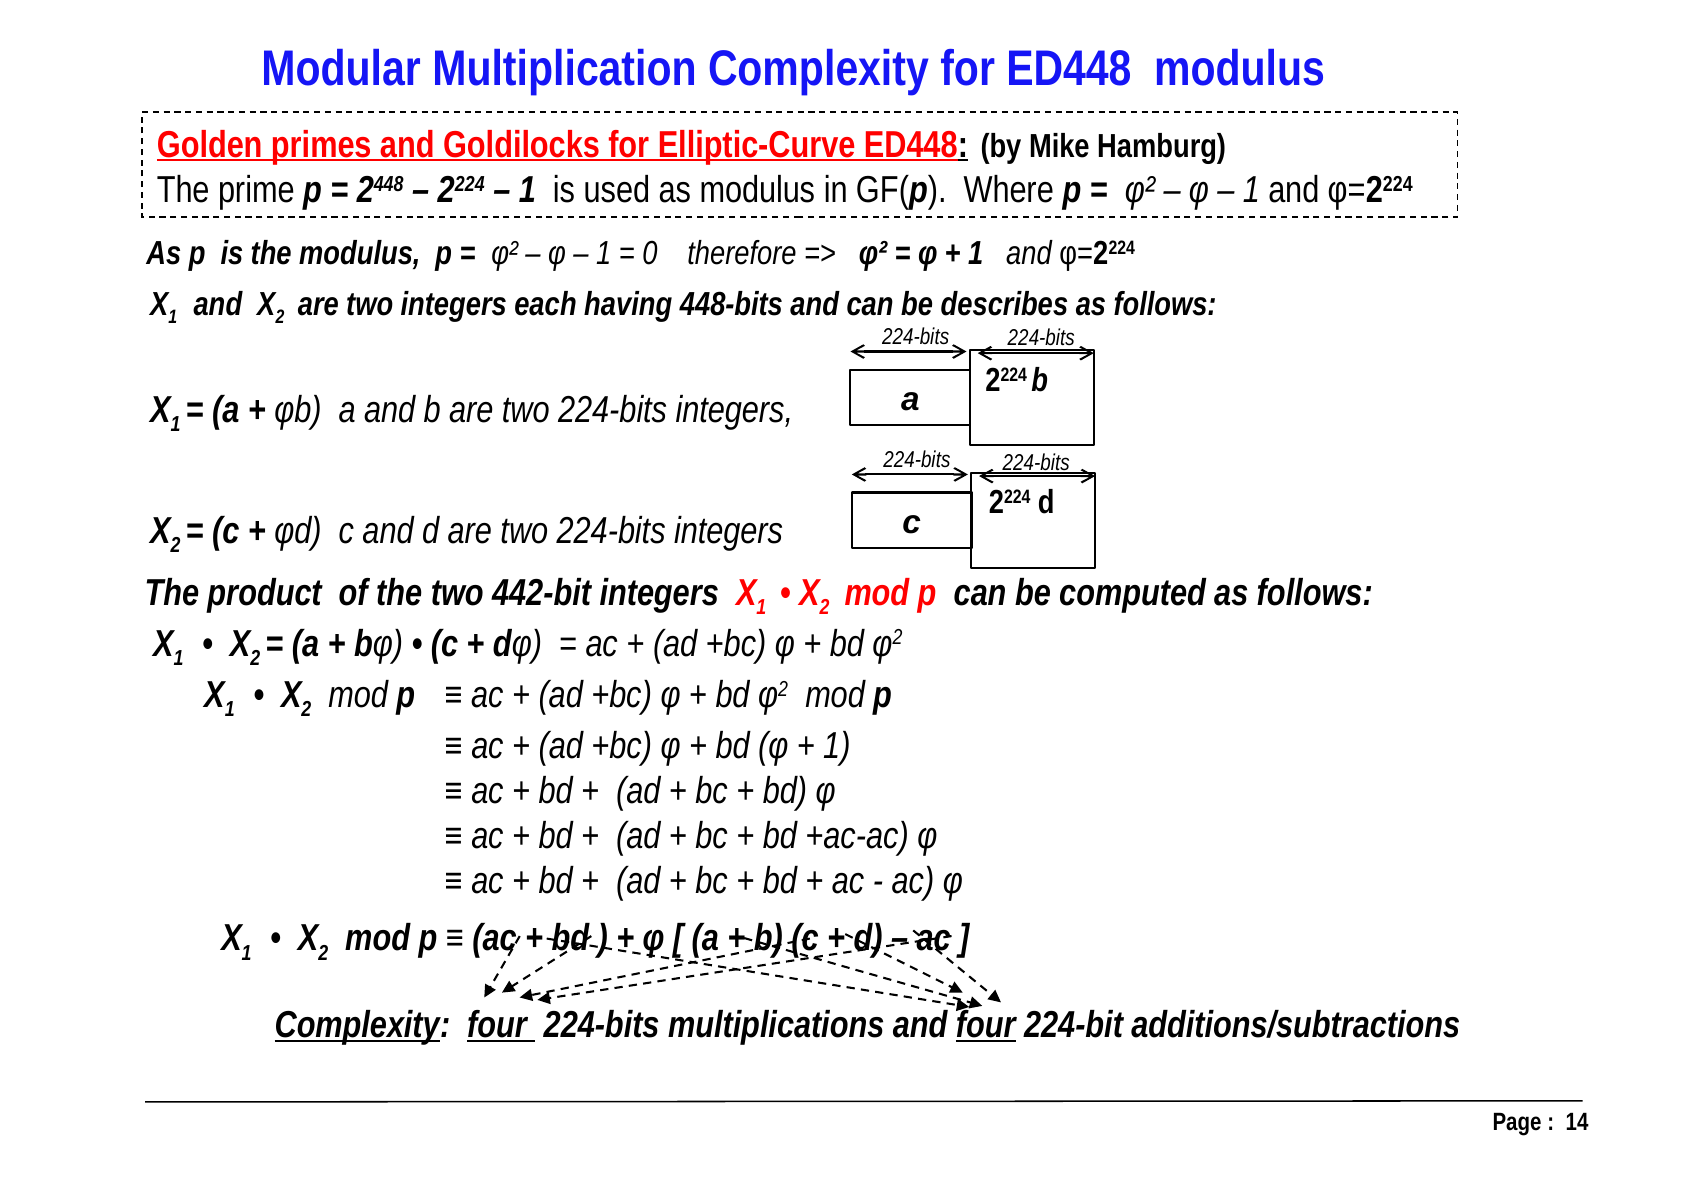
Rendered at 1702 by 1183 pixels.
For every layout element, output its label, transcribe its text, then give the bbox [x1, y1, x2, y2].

text_box The product of the two 442-bit integers X1 • X2 mod p can be computed as follows: X1 • X2 = (a + bφ) • (c + dφ) = ac + (ad +bc) φ + bd φ2 X1 • X2 mod p ≡ ac + (ad +bc) φ + bd φ2 mod p ≡ ac + (ad +bc) φ + bd (φ + 1) ≡ ac + bd + (ad + bc + bd) φ ≡ ac + bd + (ad + bc + bd +ac-ac) φ ≡ ac + bd + (ad + bc + bd + ac - ac) φ X1 • X2 mod p ≡ (ac + bd ) + φ [ (a + b) (c + d) – ac ] [129, 560, 1578, 972]
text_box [743, 937, 983, 1007]
text_box 224-bits [987, 439, 1174, 483]
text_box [501, 935, 532, 993]
text_box 224-bits [868, 436, 1055, 480]
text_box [537, 935, 739, 1001]
text_box 224-bits [867, 313, 1053, 357]
text_box 2224 d [971, 473, 1096, 569]
text_box Modular Multiplication Complexity for ED448 modulus [246, 28, 1353, 104]
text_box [845, 933, 963, 993]
text_box c [851, 492, 971, 548]
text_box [546, 938, 741, 1008]
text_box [483, 935, 500, 998]
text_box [912, 930, 1002, 1003]
text_box a [850, 369, 969, 425]
text_box As p is the modulus, p = φ² – φ – 1 = 0 therefore => φ² = φ + 1 and φ=2224 [131, 223, 1313, 279]
text_box Golden primes and Goldilocks for Elliptic-Curve ED448: (by Mike Hamburg) The prime p = 2448 – 2224 – 1 is used as modulus in GF(p). Where p = φ² – φ – 1 and φ=2224 [141, 112, 1458, 218]
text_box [519, 938, 533, 998]
text_box X1 and X2 are two integers each having 448-bits and can be describes as follows: X1 = (a + φb) a and b are two 224-bits integers, X2 = (c + φd) c and d are two 224-bits integers [135, 274, 1381, 560]
text_box 224-bits [992, 314, 1179, 358]
text_box 2224 b [969, 350, 1094, 439]
text_box Complexity: four 224-bits multiplications and four 224-bit additions/subtractions [259, 992, 1666, 1053]
